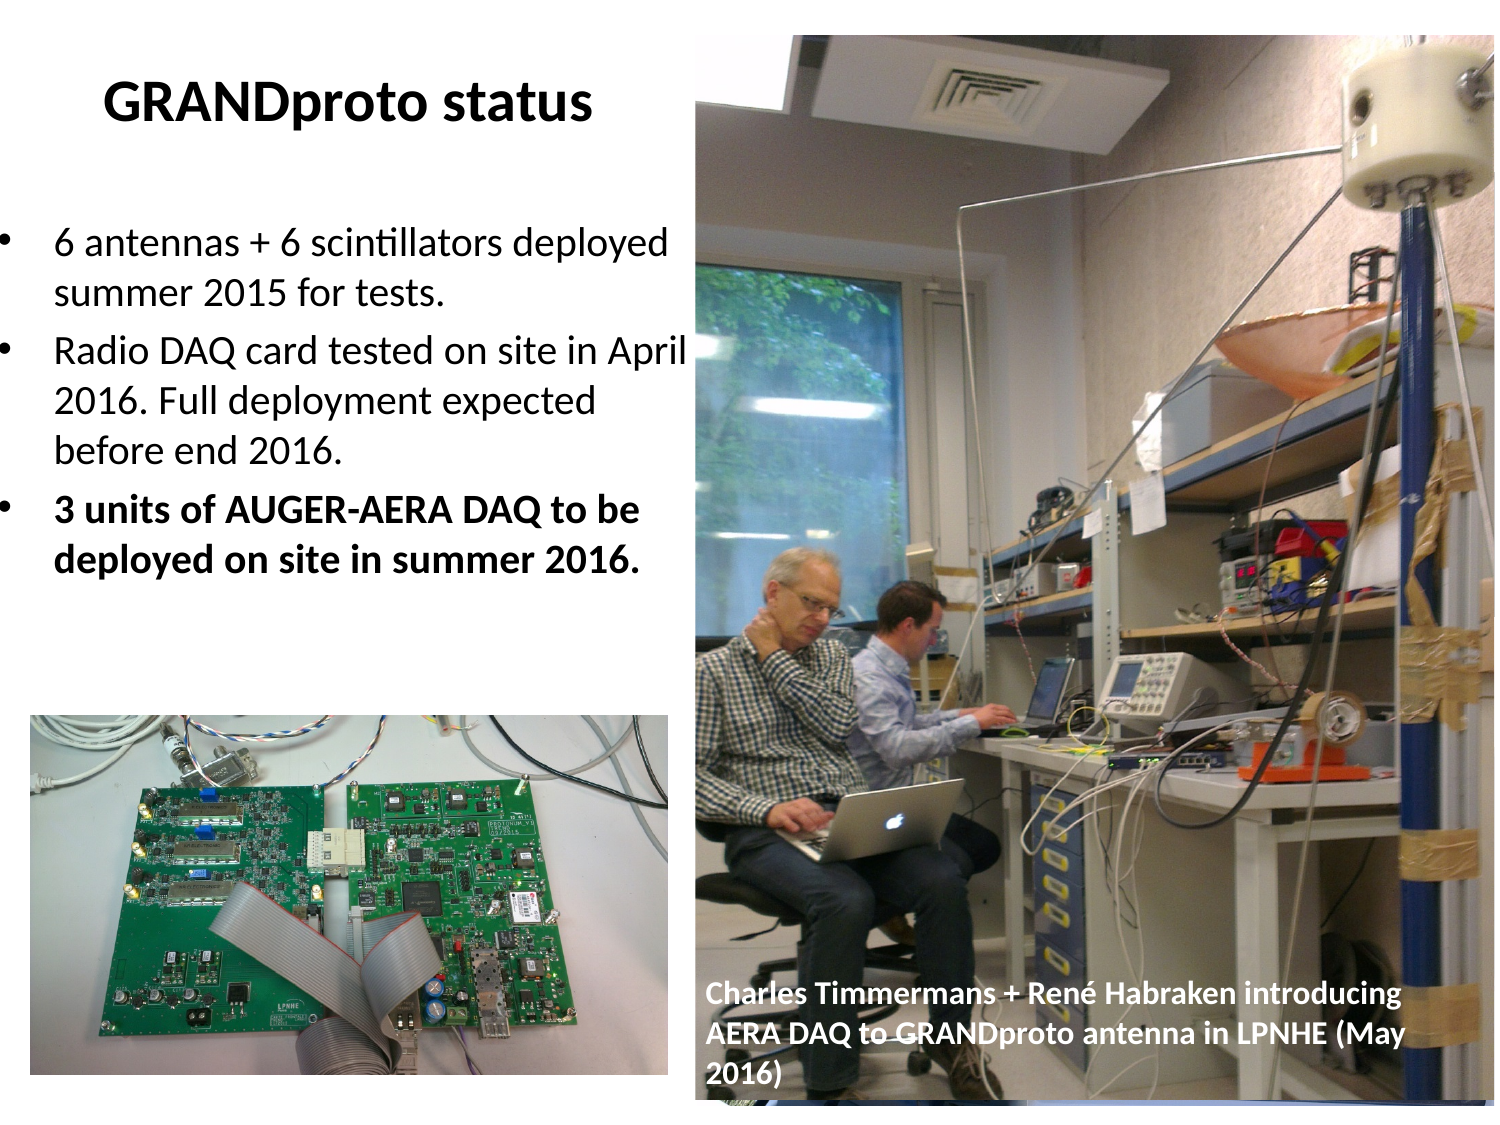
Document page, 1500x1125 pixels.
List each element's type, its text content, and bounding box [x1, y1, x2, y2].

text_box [690, 35, 1495, 1101]
list 6 antennas + 6 scintillators deployed summer 2015 for tests. Radio DAQ card tested on site in April 2016. Full deployment expected before end 2016. 3 units of AUGER-AERA DAQ to be deployed on site in summer 2016. [0, 207, 685, 693]
picture [30, 715, 668, 1076]
title GRANDproto status [0, 9, 725, 185]
